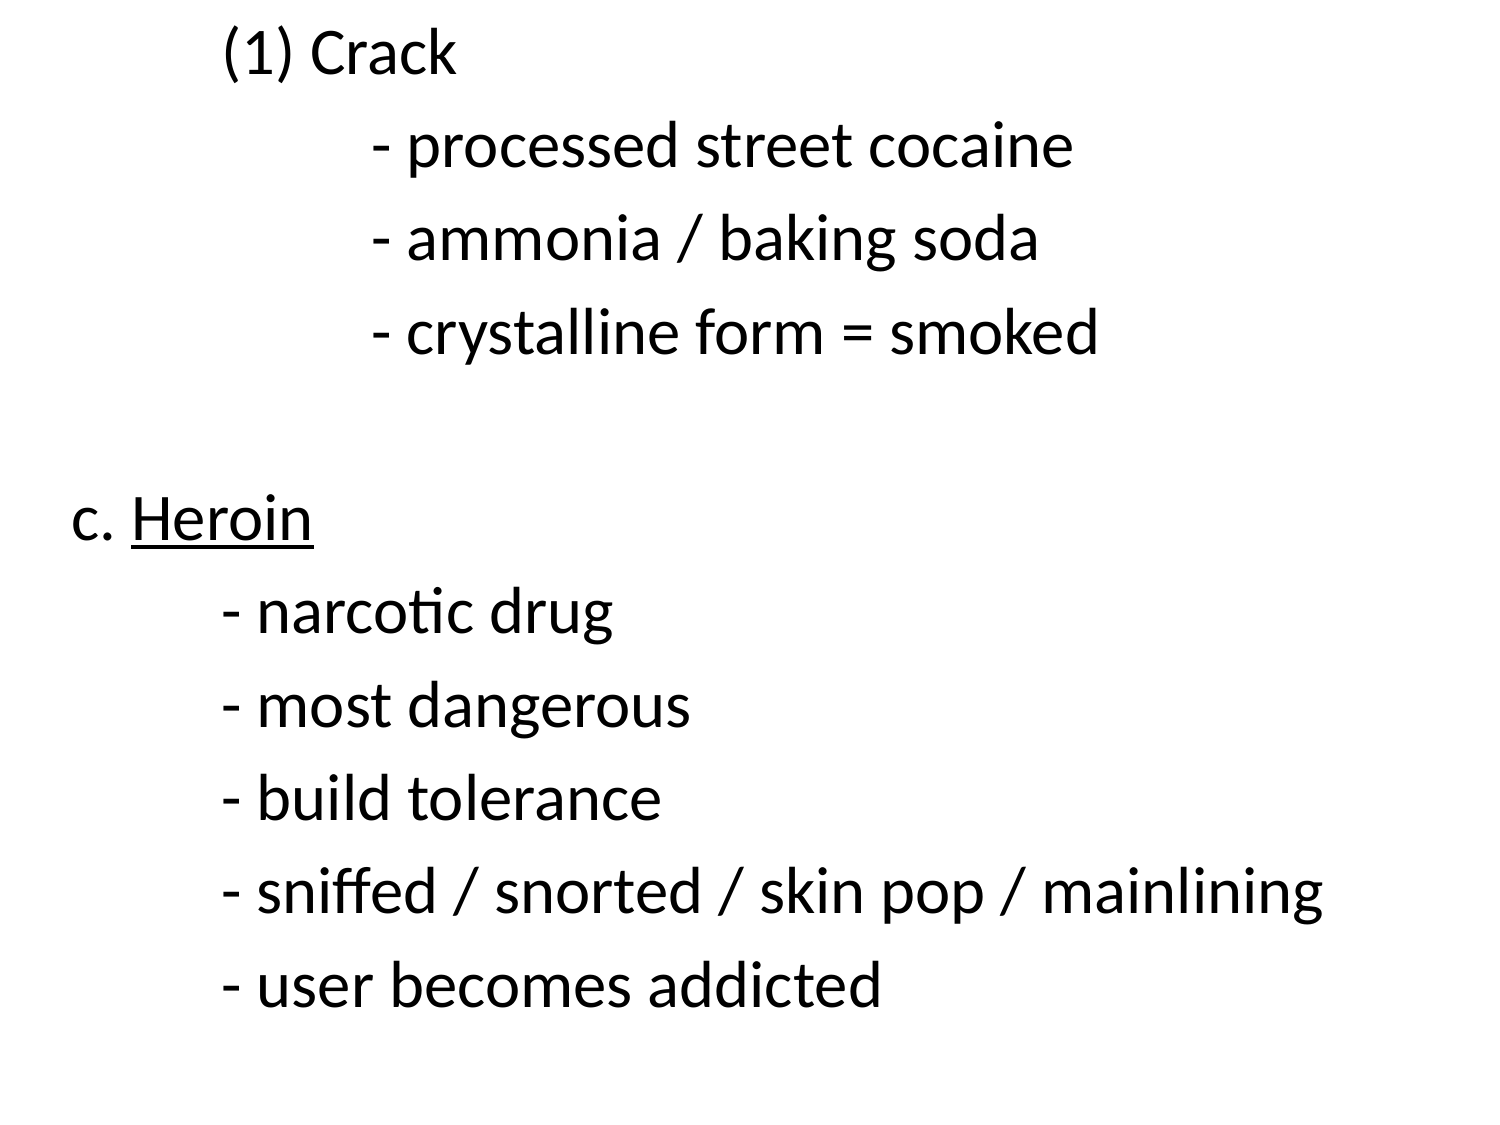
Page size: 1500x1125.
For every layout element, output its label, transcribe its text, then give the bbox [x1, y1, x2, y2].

list (1) Crack - processed street cocaine - ammonia / baking soda - crystalline form = smoked c. Heroin - narcotic drug - most dangerous - build tolerance - sniffed / snorted / skin pop / mainlining - user becomes addicted [0, 0, 1500, 1125]
